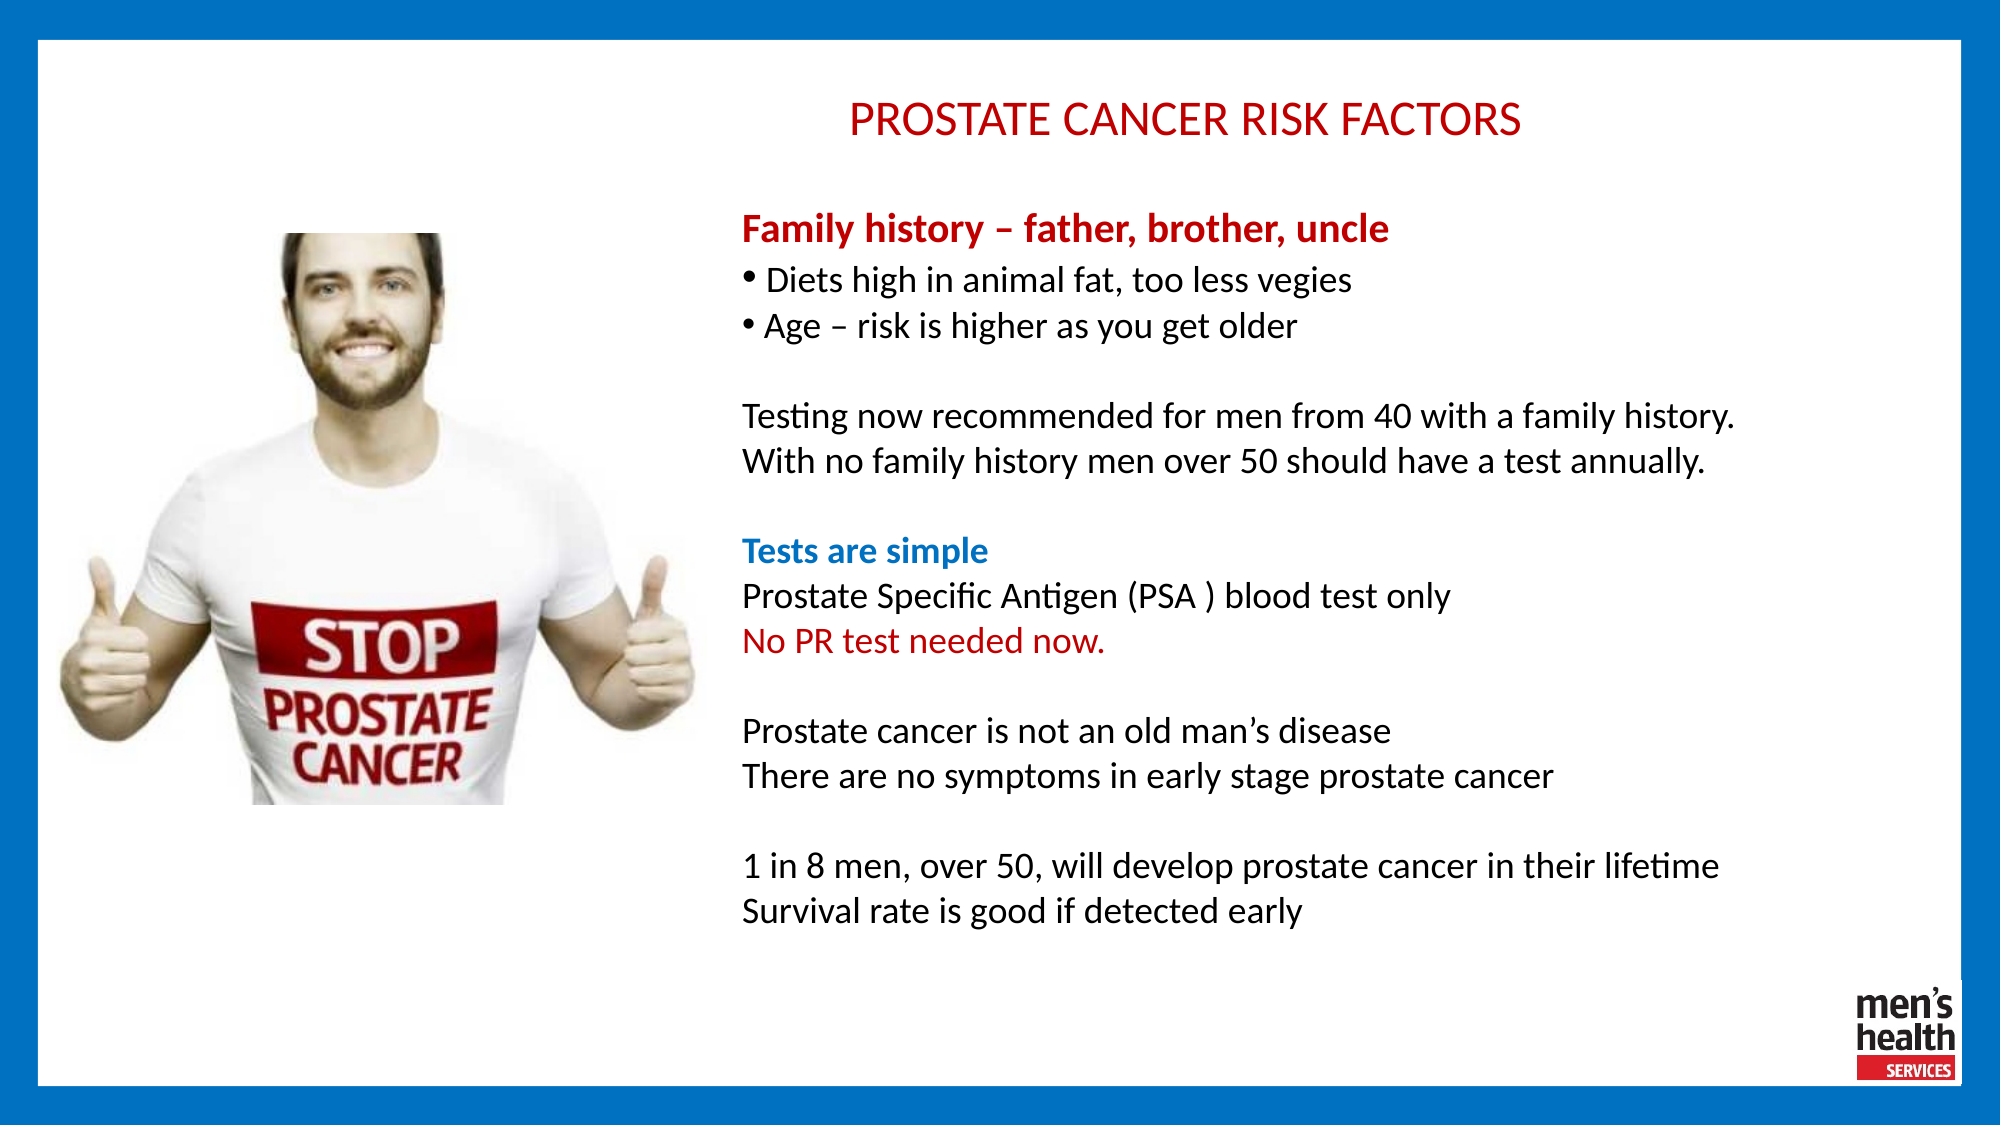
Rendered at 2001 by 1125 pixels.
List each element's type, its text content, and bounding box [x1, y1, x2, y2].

text_box Family history – father, brother, uncle Diets high in animal fat, too less vegies Age – risk is higher as you get older Testing now recommended for men from 40 with a family history. With no family history men over 50 should have a test annually. Tests are simple Prostate Specific Antigen (PSA ) blood test only No PR test needed now. Prostate cancer is not an old man’s disease There are no symptoms in early stage prostate cancer 1 in 8 men, over 50, will develop prostate cancer in their lifetime Survival rate is good if detected early [727, 153, 1790, 939]
picture [1852, 980, 1962, 1084]
text_box PROSTATE CANCER RISK FACTORS [834, 78, 1654, 153]
picture [56, 233, 707, 806]
